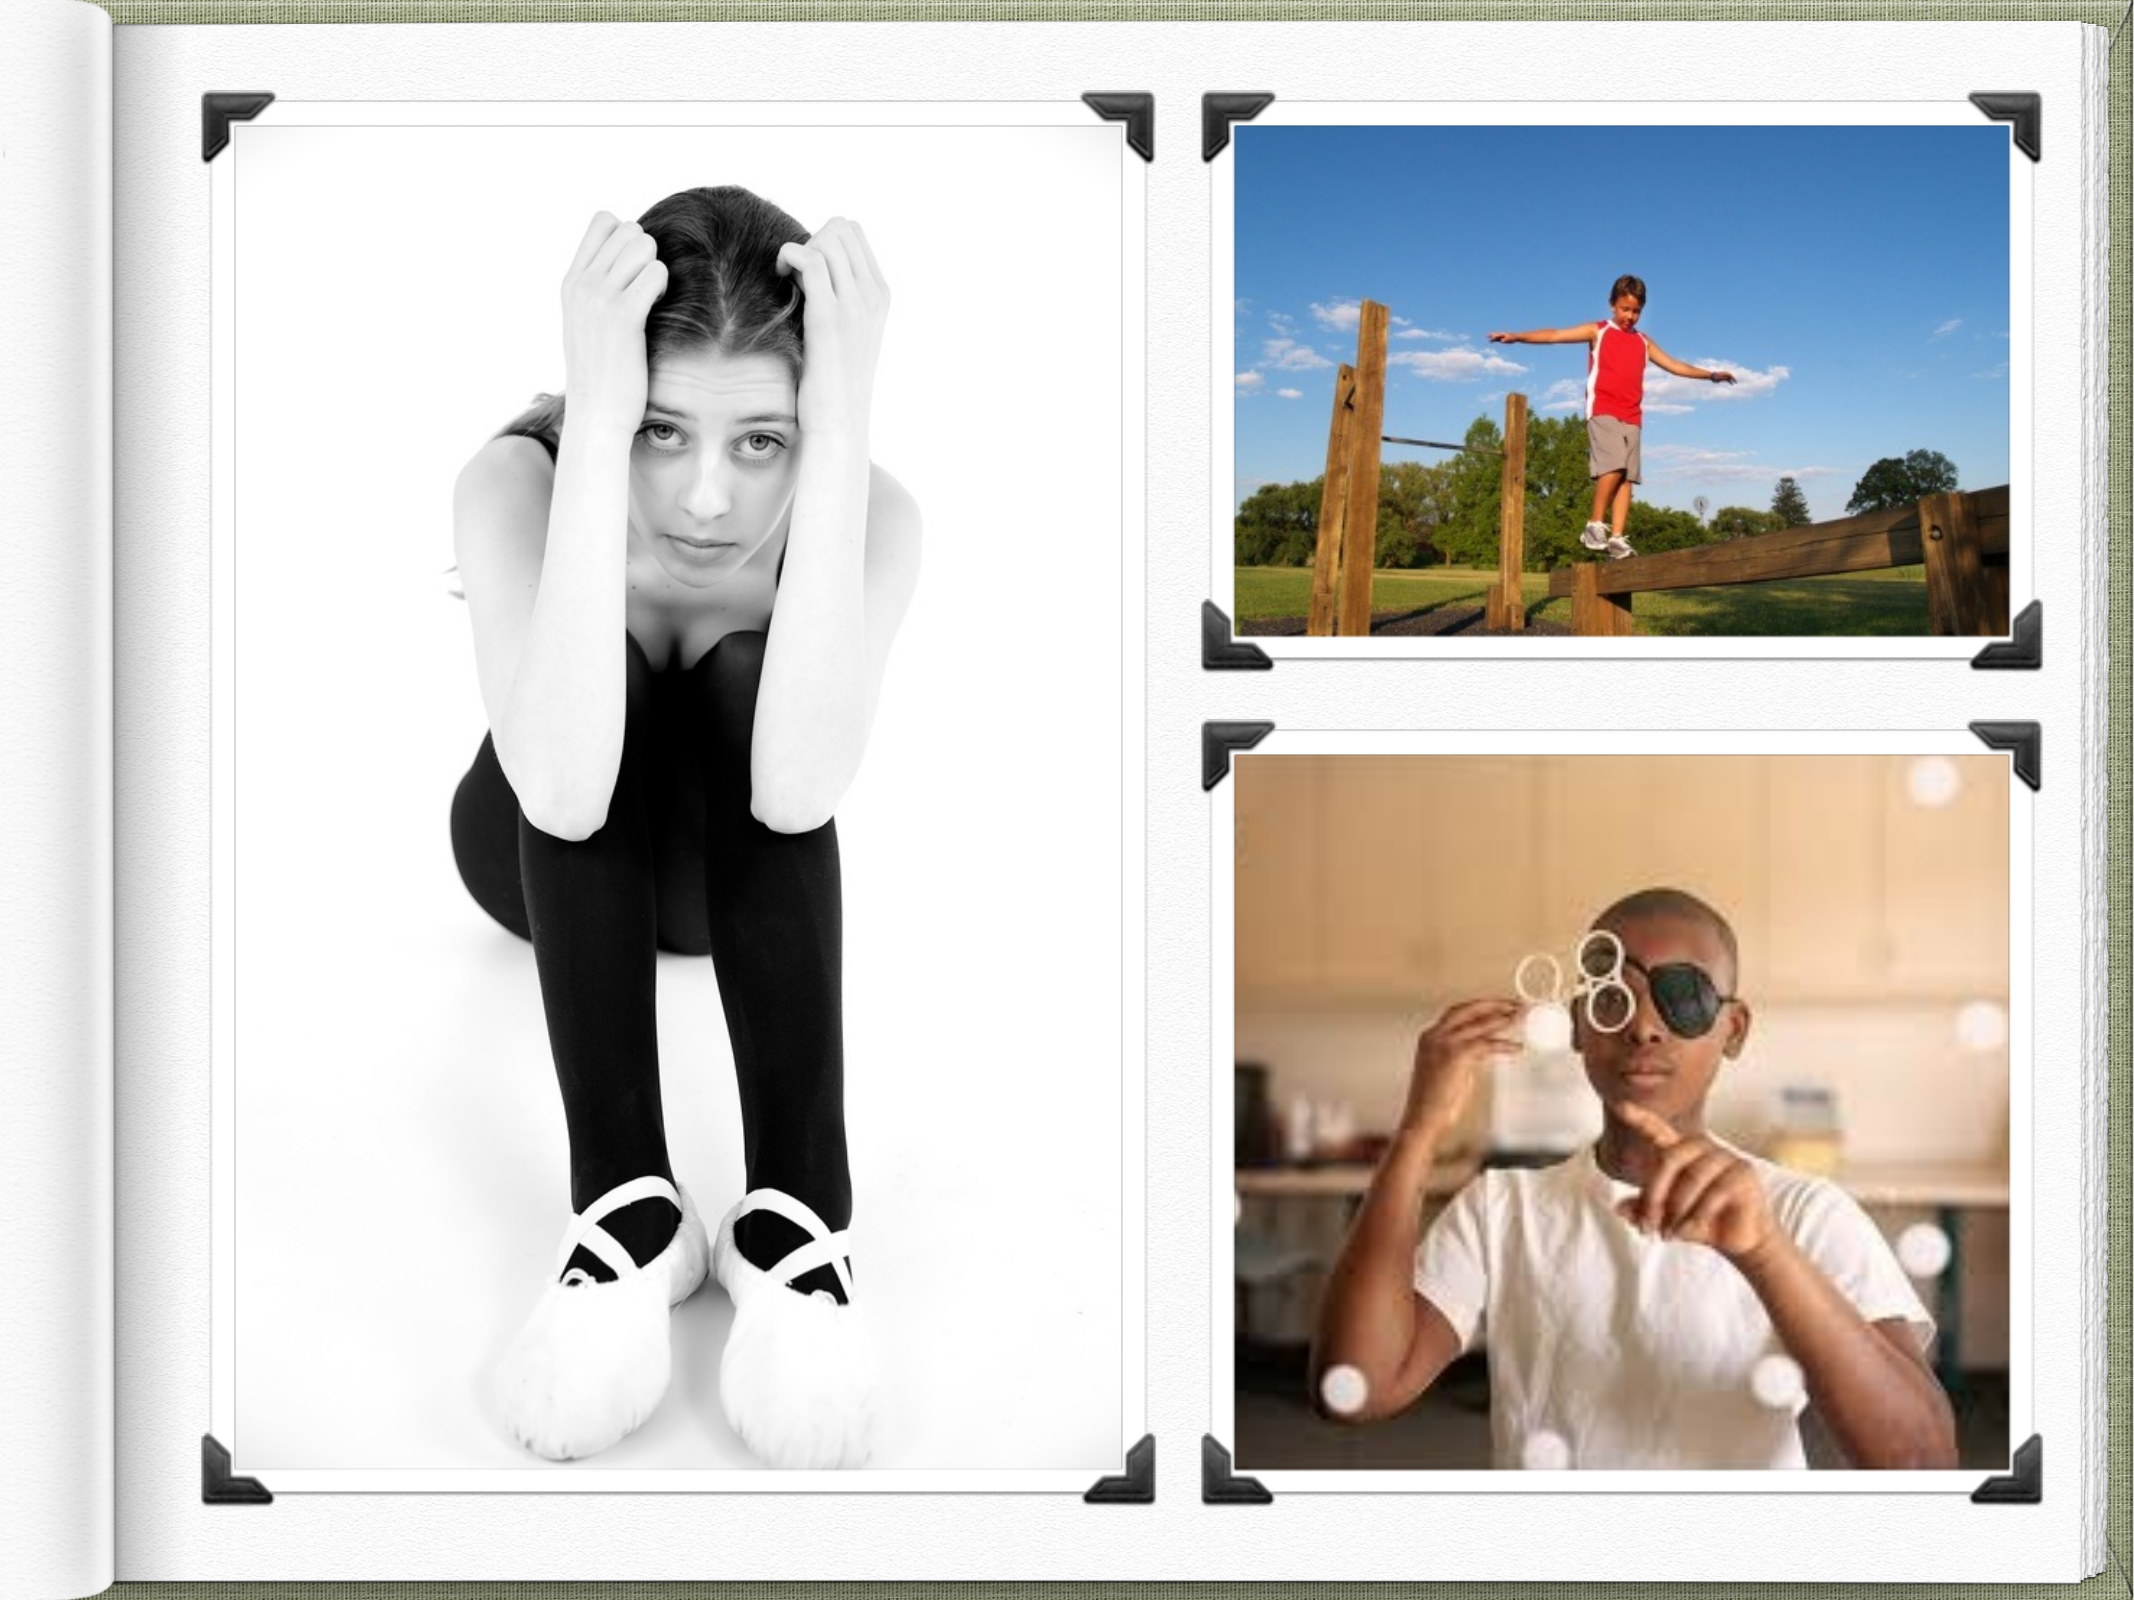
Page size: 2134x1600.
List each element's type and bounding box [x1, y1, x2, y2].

picture [0, 0, 2134, 1600]
text_box [1198, 718, 2047, 1511]
text_box [198, 89, 1160, 1511]
text_box [1198, 89, 2047, 678]
